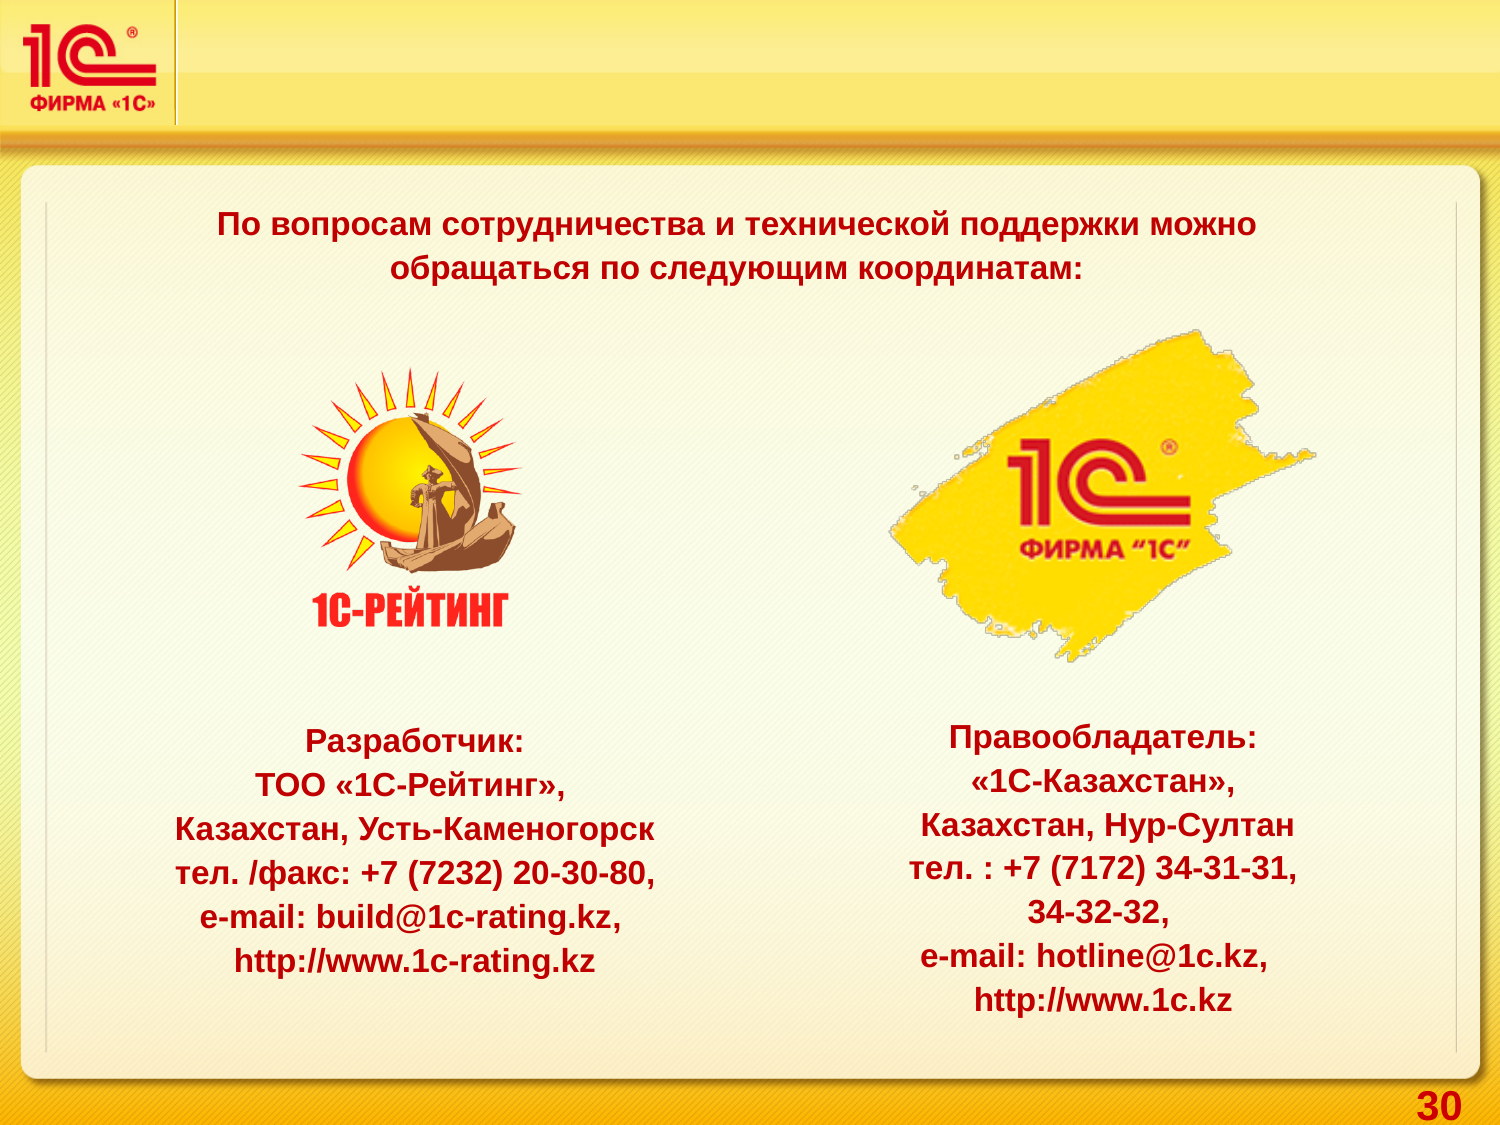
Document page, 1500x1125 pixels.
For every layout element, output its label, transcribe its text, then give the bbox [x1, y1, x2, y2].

text_box По вопросам сотрудничества и технической поддержки можно обращаться по следующим координатам: [138, 193, 1337, 294]
text_box Правообладатель: «1С-Казахстан», Казахстан, Нур-Султан тел. : +7 (7172) 34-31-31, 34-32-32, e-mail: hotline@1c.kz, http://www.1c.kz [871, 703, 1336, 1026]
picture [0, 0, 1500, 1125]
text_box Разработчик: ТОО «1С-Рейтинг», Казахстан, Усть-Каменогорск тел. /факс: +7 (7232) 20-30-80, e-mail: build@1c-rating.kz, http://www.1c-rating.kz [157, 708, 673, 987]
